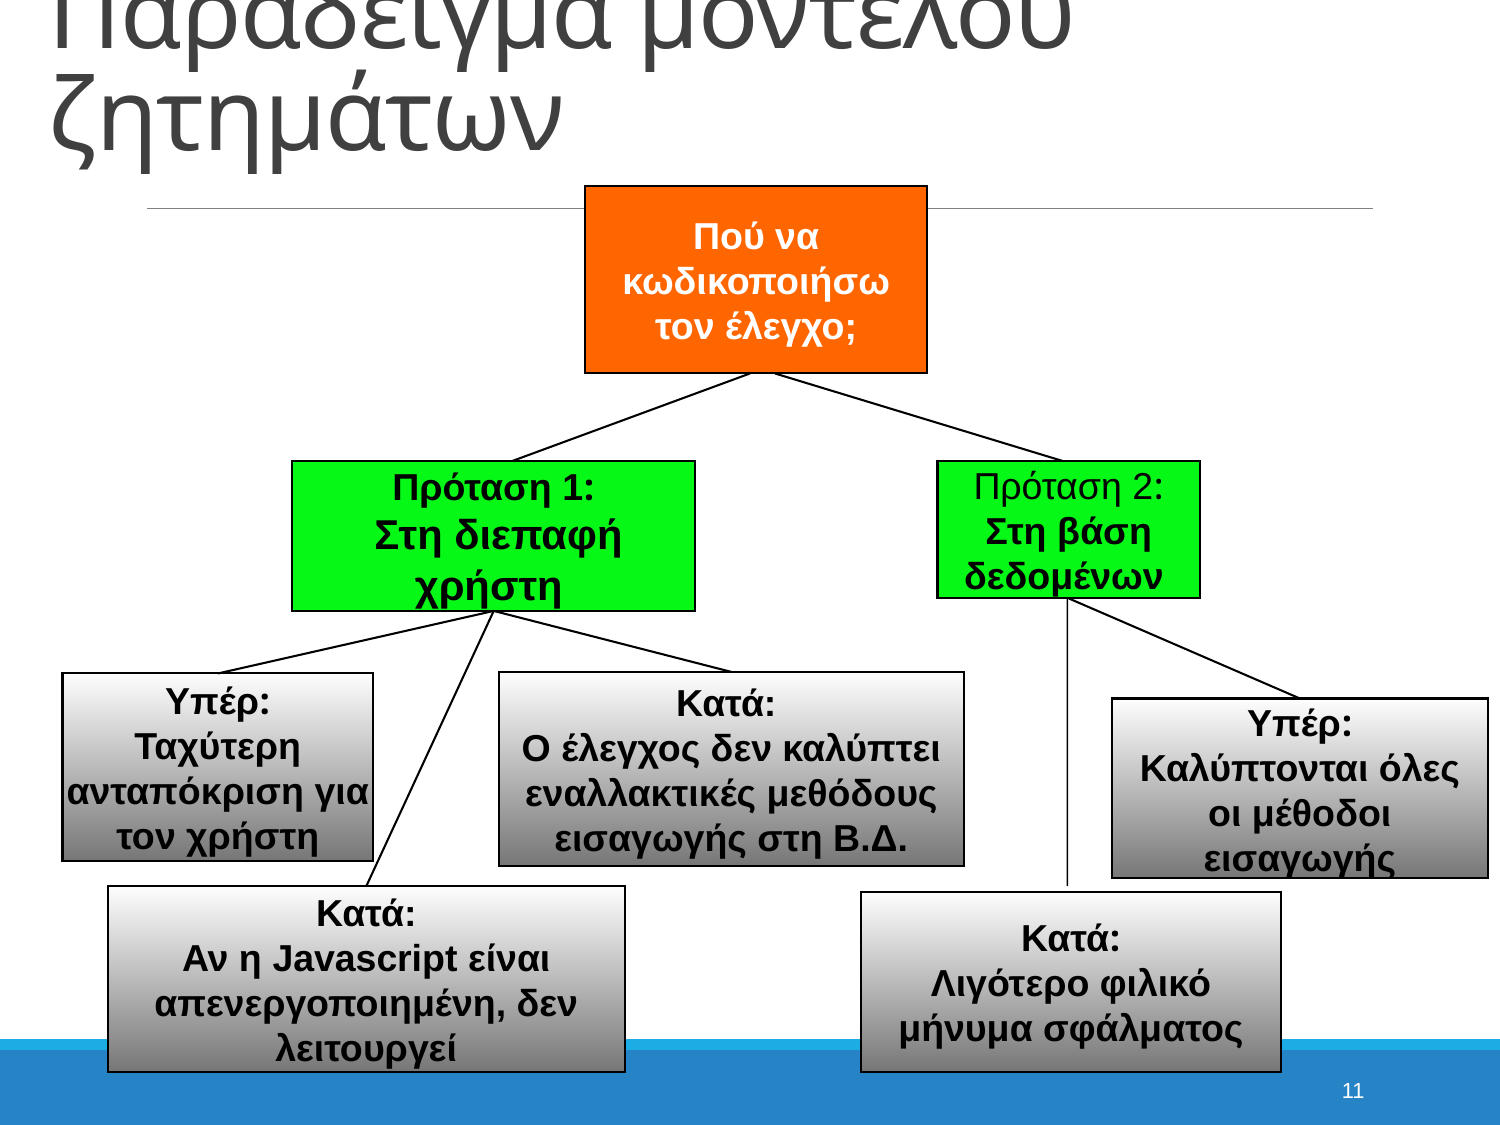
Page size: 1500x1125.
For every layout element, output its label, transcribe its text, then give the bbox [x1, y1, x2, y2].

text_box Πού να κωδικοποιήσω τον έλεγχο; [585, 185, 927, 374]
slide_number 11 [1218, 1059, 1380, 1120]
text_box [493, 610, 732, 673]
text_box Κατά: Λιγότερο φιλικό μήνυμα σφάλματος [860, 891, 1282, 1072]
text_box Κατά: Αν η Javascript είναι απενεργοποιημένη, δεν λειτουργεί [107, 886, 625, 1072]
title Παράδειγμα μοντέλου ζητημάτων [33, 45, 1425, 179]
text_box Υπέρ: Καλύπτονται όλες οι μέθοδοι εισαγωγής [1111, 698, 1489, 879]
text_box Κατά: Ο έλεγχος δεν καλύπτει εναλλακτικές μεθόδους εισαγωγής στη Β.Δ. [504, 671, 964, 867]
text_box Υπέρ: Ταχύτερη ανταπόκριση για τον χρήστη [62, 673, 362, 861]
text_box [1068, 597, 1301, 699]
text_box Πρόταση 1: Στη διεπαφή χρήστη [292, 460, 696, 607]
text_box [365, 610, 495, 887]
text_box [217, 610, 364, 674]
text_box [774, 372, 1201, 599]
